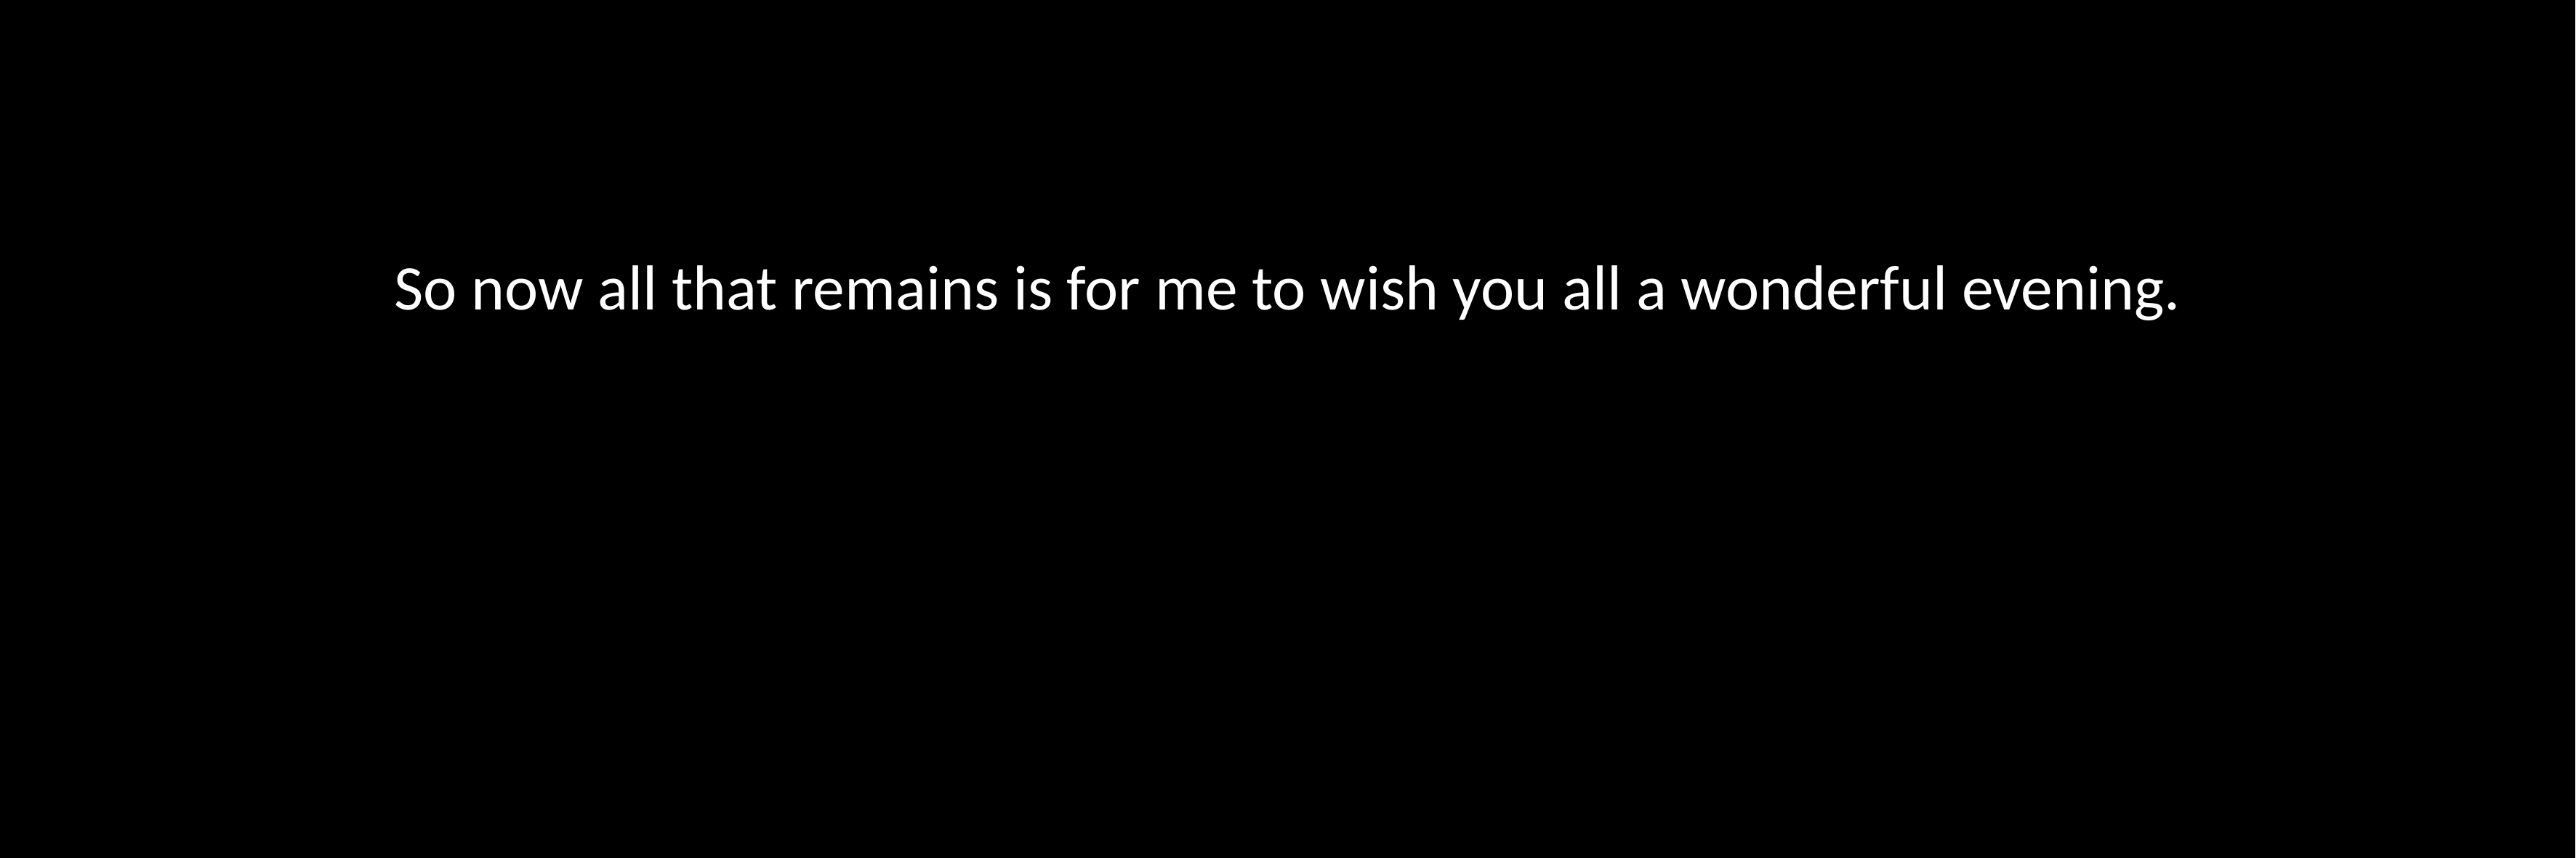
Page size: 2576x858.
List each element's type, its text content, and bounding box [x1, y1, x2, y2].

text_box So now all that remains is for me to wish you all a wonderful evening. [0, 240, 2576, 328]
